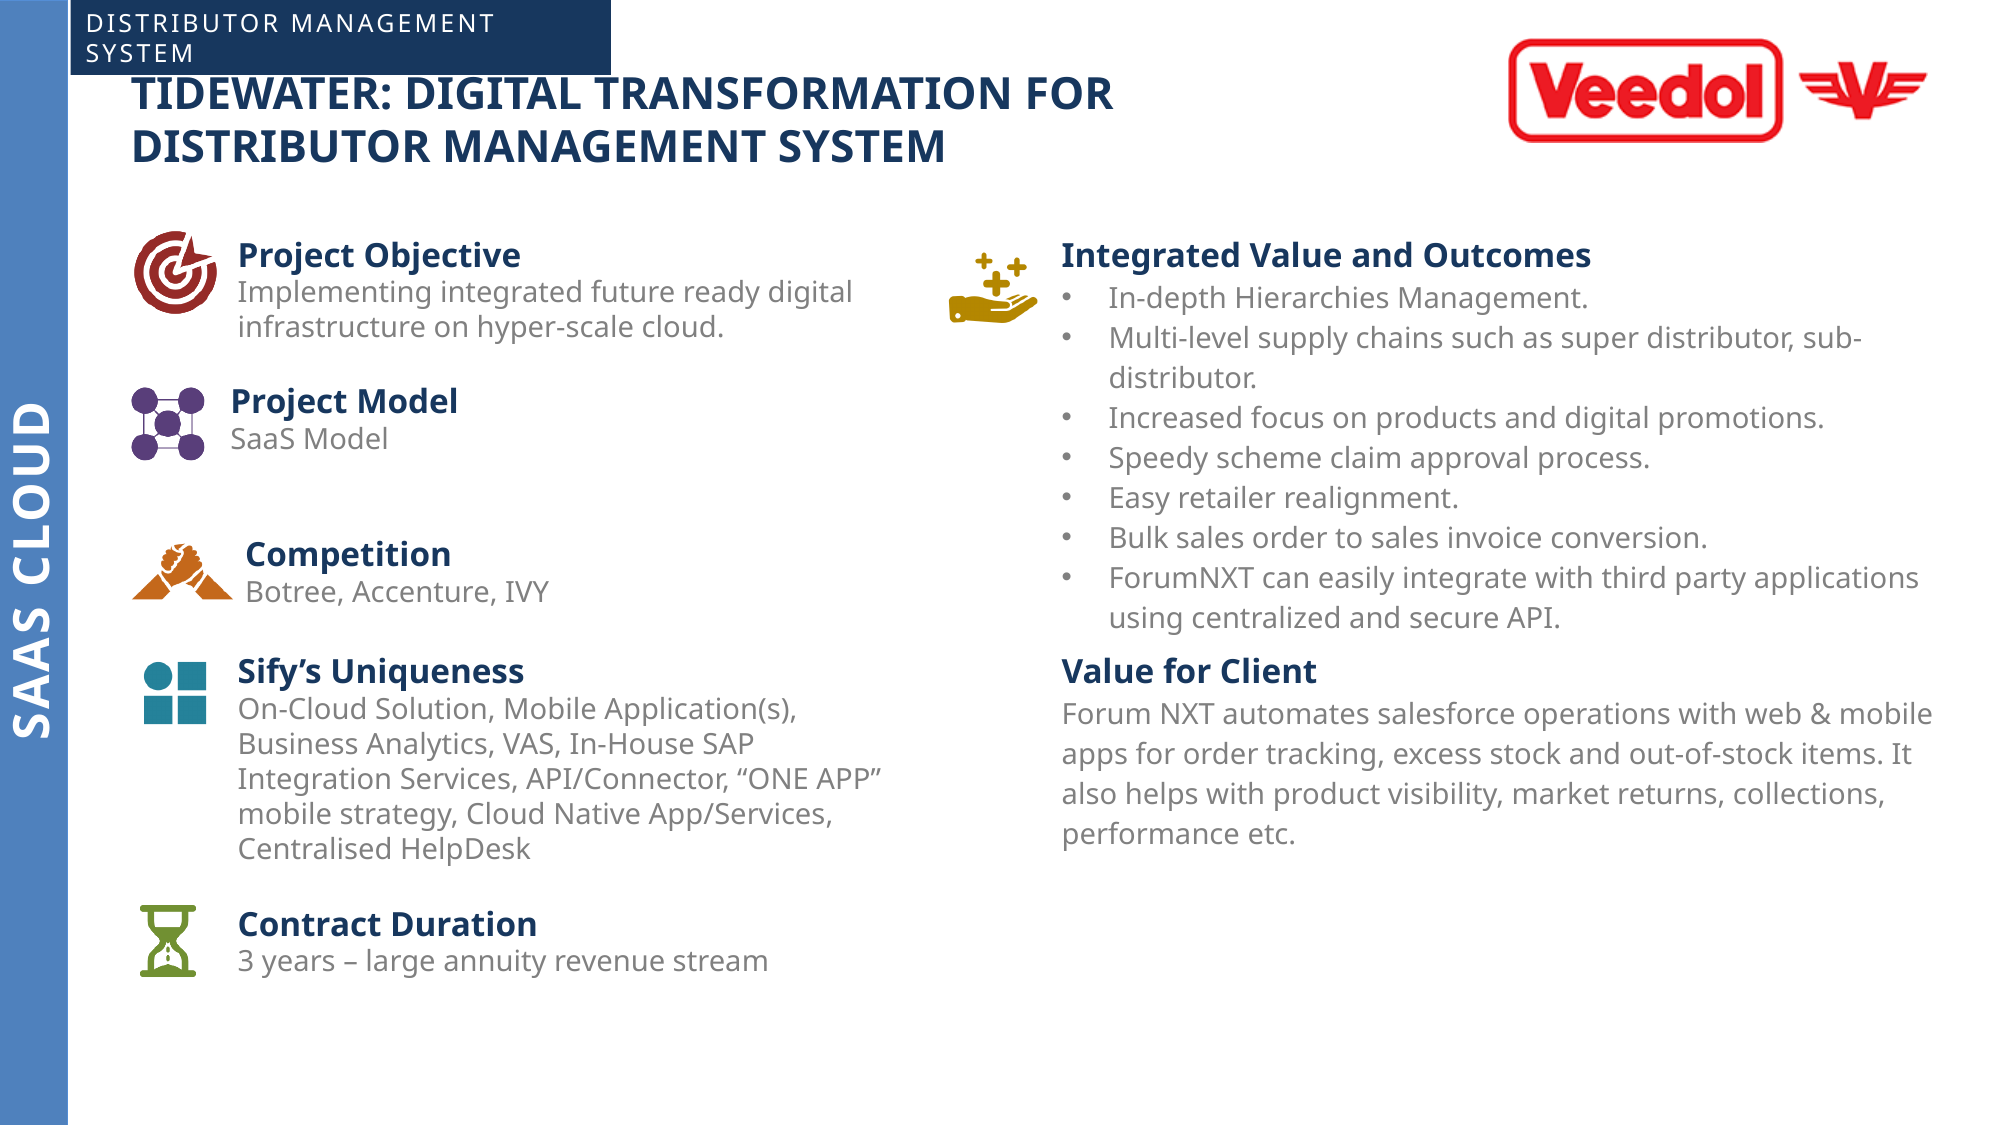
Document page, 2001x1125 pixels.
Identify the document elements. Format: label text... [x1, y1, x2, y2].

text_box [130, 895, 932, 987]
text_box DISTRIBUTOR Management System [70, 0, 611, 75]
picture [1508, 38, 1928, 143]
text_box Integrated Value and Outcomes In-depth Hierarchies Management. Multi-level supply chains such as super distributor, sub-distributor. Increased focus on products and digital promotions. Speedy scheme claim approval process. Easy retailer realignment. Bulk sales order to sales invoice conversion. ForumNXT can easily integrate with third party applications using centralized and secure API. Value for Client Forum NXT automates salesforce operations with web & mobile apps for order tracking, excess stock and out-of-stock items. It also helps with product visibility, market returns, collections, performance etc. [1046, 226, 1960, 858]
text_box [130, 642, 932, 840]
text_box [130, 226, 932, 353]
text_box SAAS CLOUD [0, 0, 68, 1125]
picture [948, 243, 1038, 333]
title tidewater: DIGITAL TRANSFORMATION FOR DISTRIBUTOR management system [130, 56, 1324, 180]
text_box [130, 372, 925, 465]
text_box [130, 519, 940, 623]
